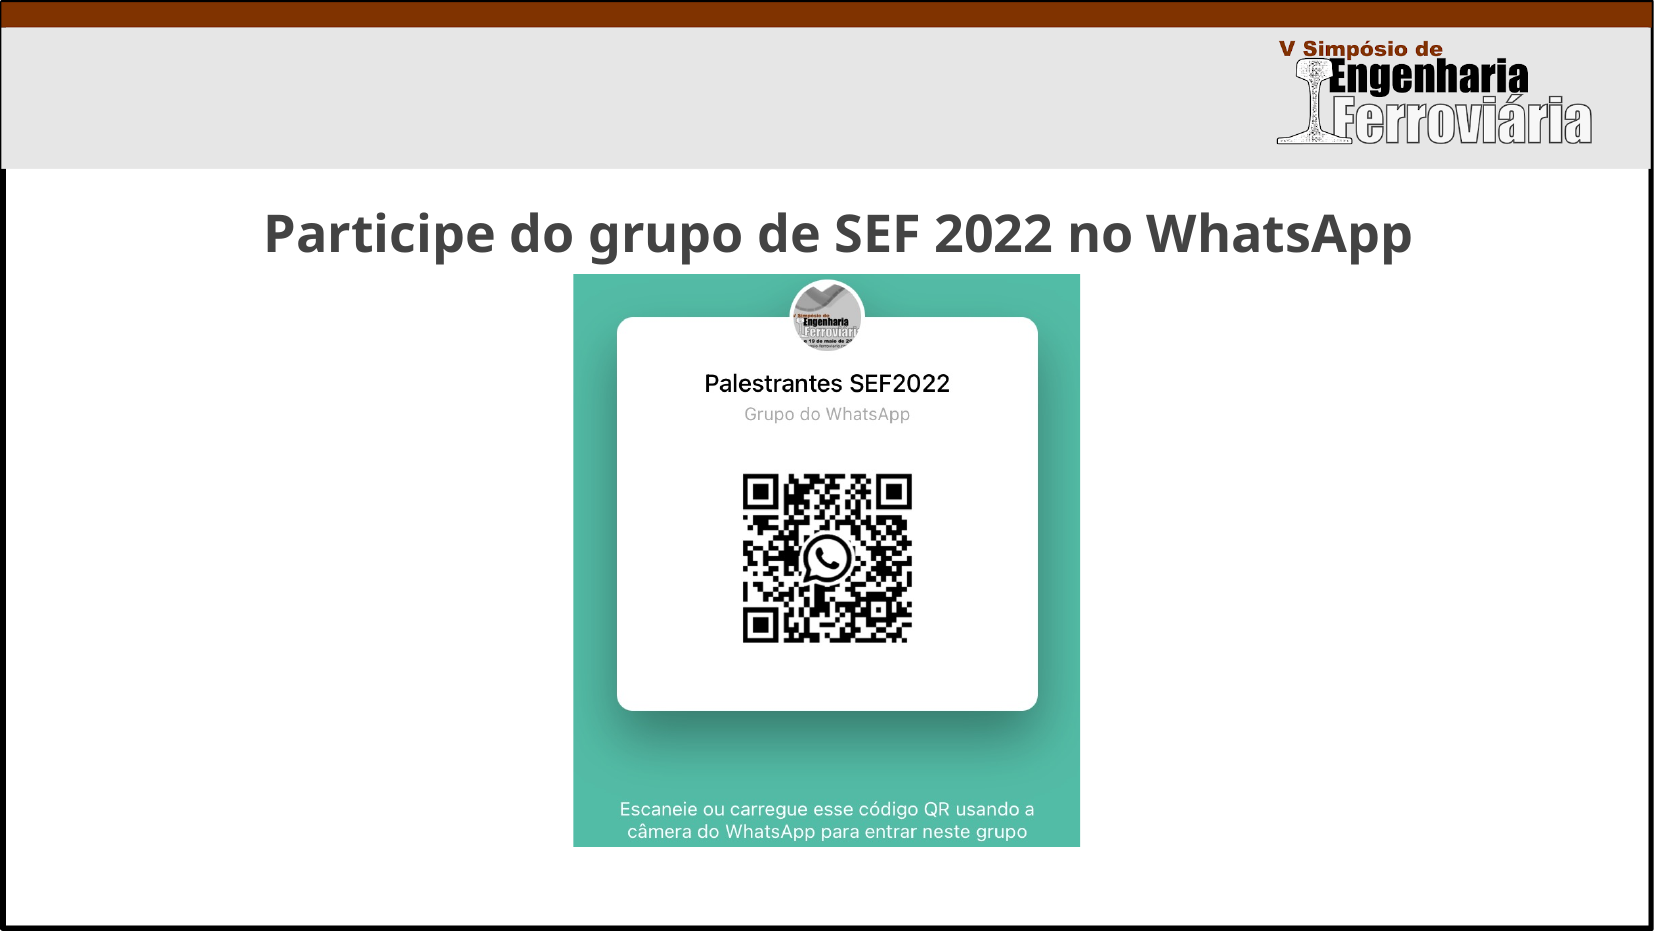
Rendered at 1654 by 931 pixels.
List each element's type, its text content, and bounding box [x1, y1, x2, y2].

title Participe do grupo de SEF 2022 no WhatsApp [59, 188, 1619, 275]
picture [0, 0, 1654, 931]
text_box [58, 106, 1618, 193]
